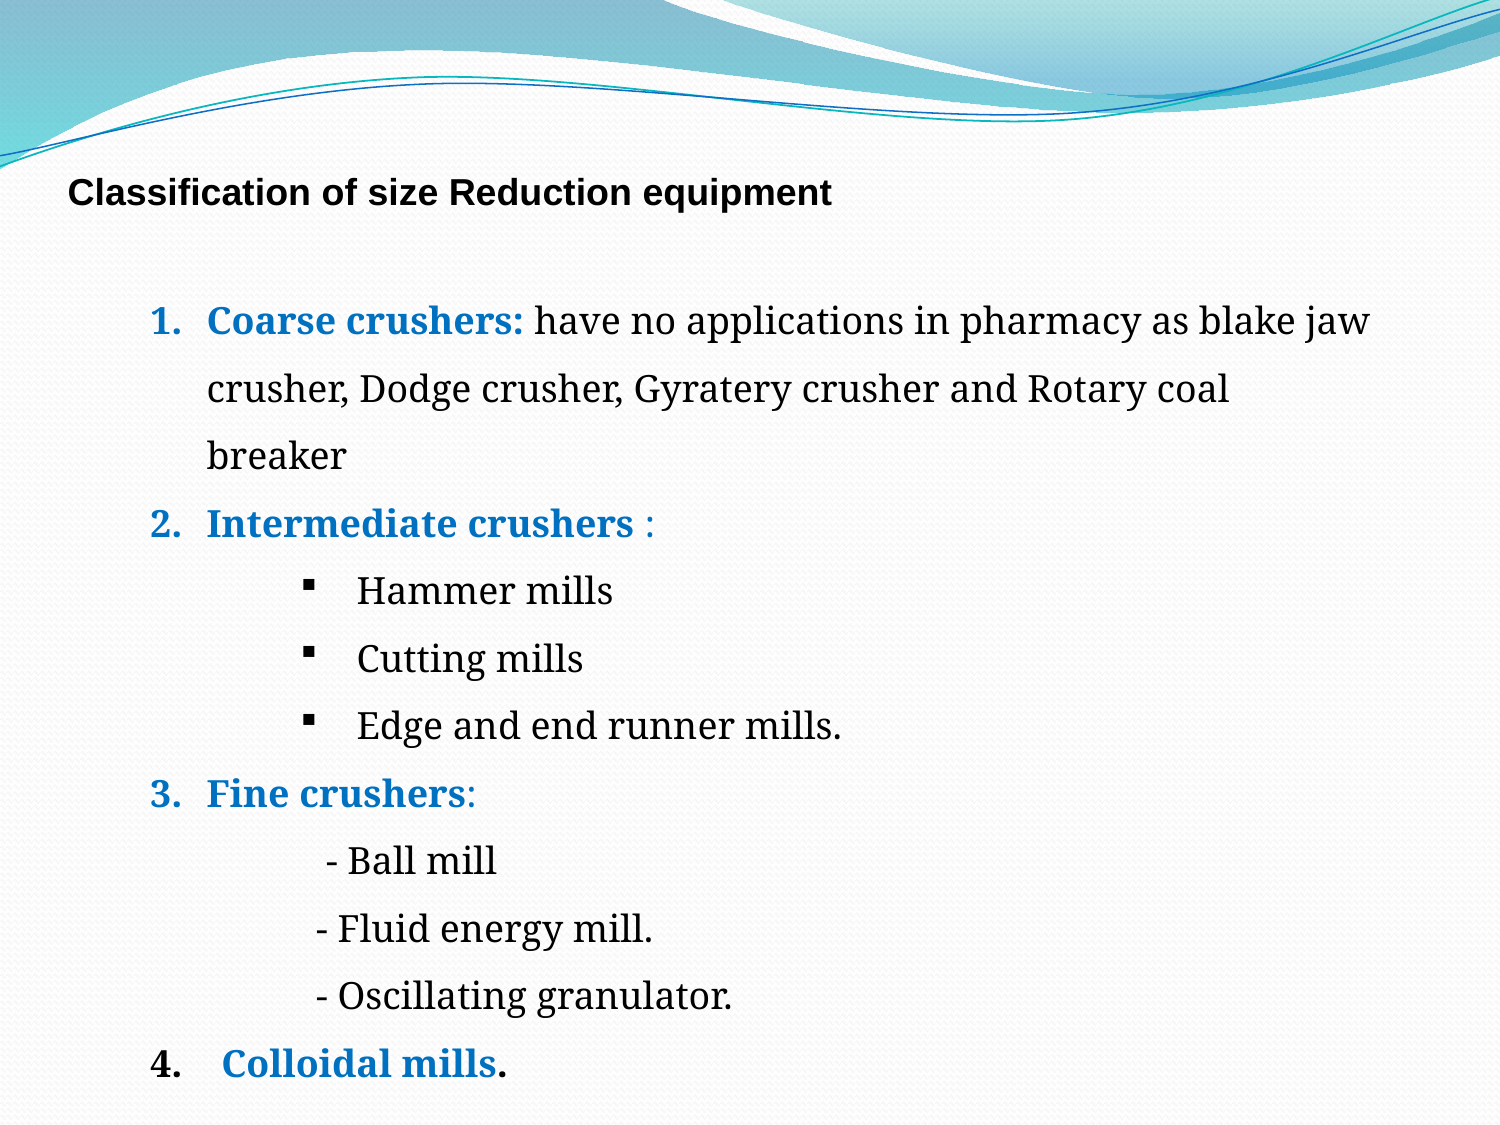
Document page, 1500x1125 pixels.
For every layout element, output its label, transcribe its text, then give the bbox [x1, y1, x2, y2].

text_box Classification of size Reduction equipment [53, 160, 1294, 221]
text_box Coarse crushers: have no applications in pharmacy as blake jaw crusher, Dodge crusher, Gyratery crusher and Rotary coal breaker Intermediate crushers : Hammer mills Cutting mills Edge and end runner mills. Fine crushers: - Ball mill - Fluid energy mill. - Oscillating granulator. 4. Colloidal mills. [135, 267, 1388, 1125]
